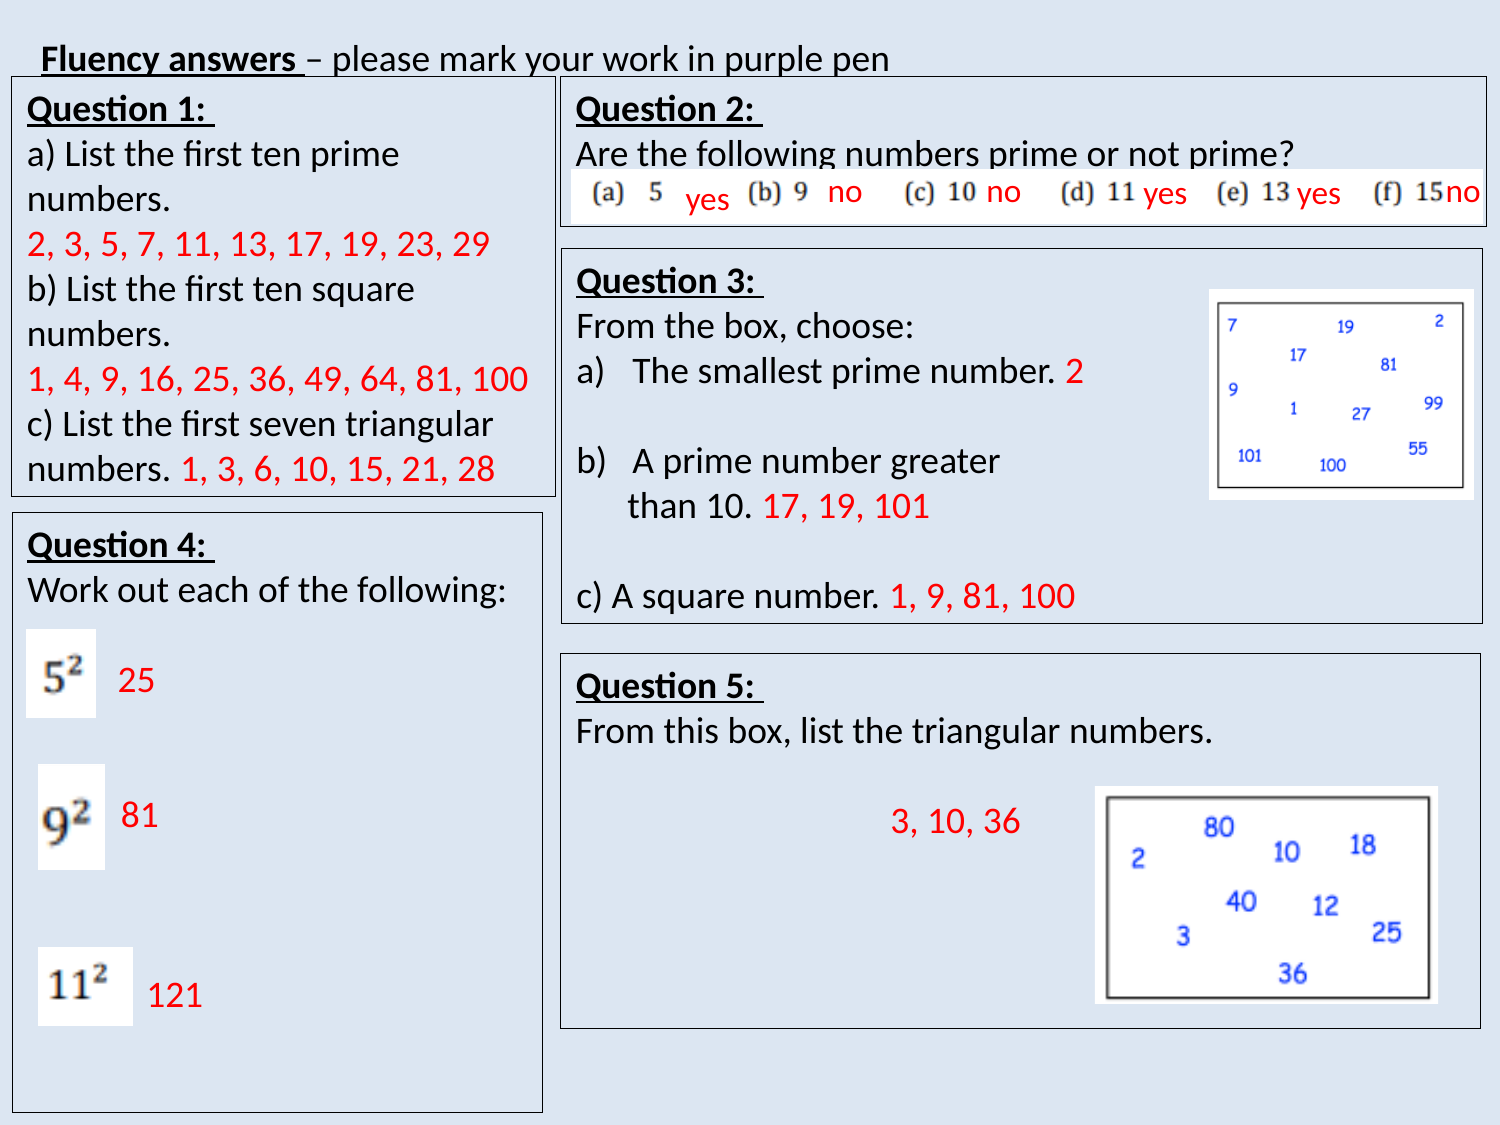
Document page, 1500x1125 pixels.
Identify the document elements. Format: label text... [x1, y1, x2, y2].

picture [1209, 289, 1474, 501]
text_box yes [1128, 163, 1203, 167]
text_box Question 2: Are the following numbers prime or not prime? [560, 76, 1487, 227]
picture [38, 764, 106, 870]
picture [1094, 776, 1439, 1004]
text_box no [971, 161, 1046, 167]
picture [26, 629, 96, 719]
text_box Question 5: From this box, list the triangular numbers. 3, 10, 36 [560, 653, 1481, 1029]
text_box Question 3: From the box, choose: The smallest prime number. 2 A prime number greater than 10. 17, 19, 101 c) A square number. 1, 9, 81, 100 [561, 248, 1483, 624]
text_box yes [1281, 163, 1357, 167]
picture [570, 168, 1483, 225]
text_box Question 1: a) List the first ten prime numbers. 2, 3, 5, 7, 11, 13, 17, 19, 23, 29 b) List the first ten square numbers. 1, 4, 9, 16, 25, 36, 49, 64, 81, 100 c) List the first seven triangular numbers. 1, 3, 6, 10, 15, 21, 28 [11, 76, 556, 497]
text_box Question 4: Work out each of the following: 25 81 121 [12, 512, 543, 1113]
text_box Fluency answers – please mark your work in purple pen [26, 26, 906, 87]
text_box no [812, 161, 888, 167]
text_box no [1430, 161, 1500, 217]
picture [38, 946, 134, 1026]
